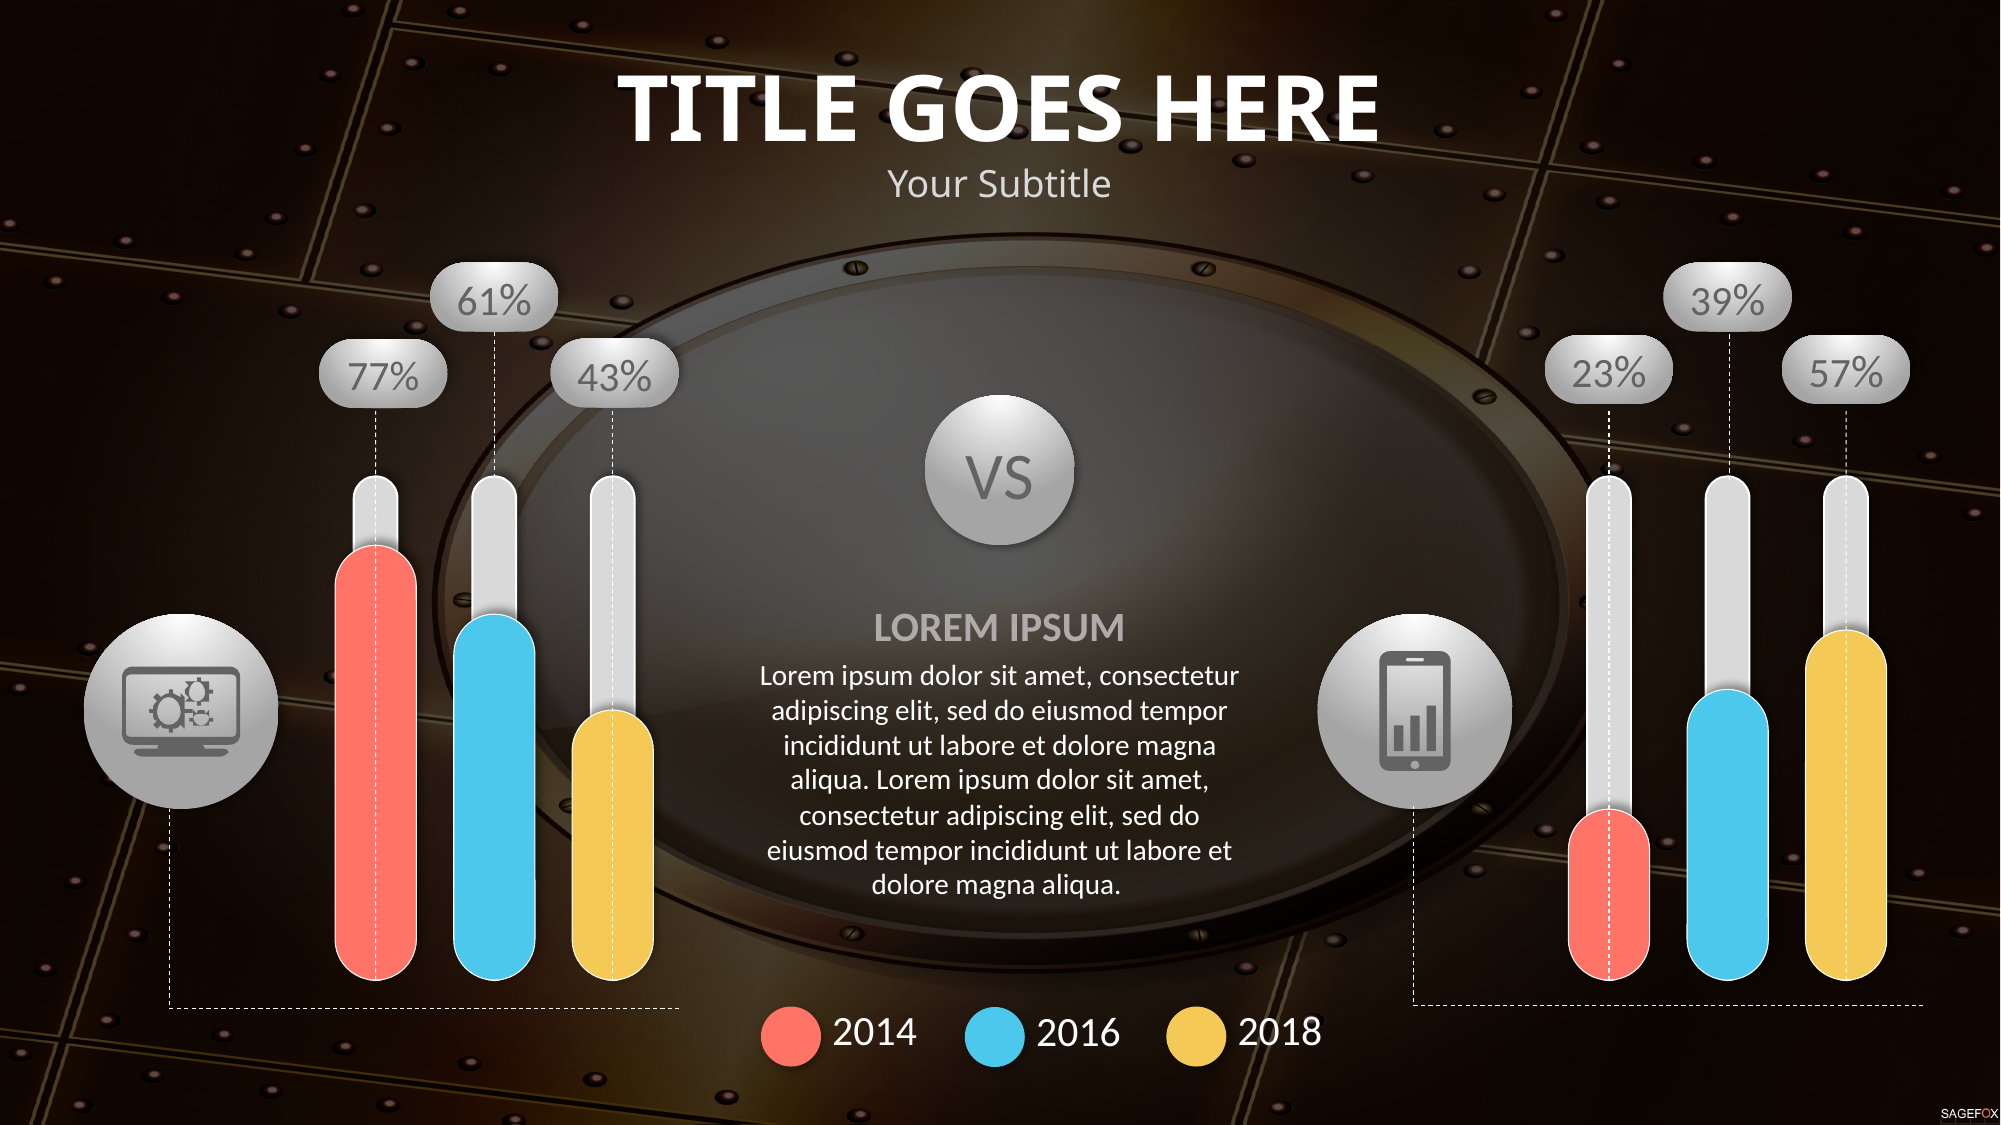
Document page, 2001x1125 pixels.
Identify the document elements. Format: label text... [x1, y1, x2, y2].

text_box [82, 613, 280, 811]
text_box [938, 394, 1061, 425]
text_box [923, 432, 934, 509]
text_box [964, 997, 1144, 1067]
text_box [1379, 650, 1451, 771]
text_box [1066, 432, 1076, 508]
text_box [1567, 808, 1651, 982]
text_box 57% [1780, 334, 1912, 406]
text_box LOREM IPSUM Lorem ipsum dolor sit amet, consectetur adipiscing elit, sed do eiusmod tempor incididunt ut labore et dolore magna aliqua. Lorem ipsum dolor sit amet, consectetur adipiscing elit, sed do eiusmod tempor incididunt ut labore et dolore magna aliqua. [737, 592, 1263, 944]
text_box VS [934, 425, 1066, 520]
picture [0, 0, 2001, 1125]
text_box 77% [317, 338, 449, 410]
text_box [334, 544, 418, 982]
text_box [1586, 475, 1632, 806]
text_box TITLE GOES HERE Your Subtitle [548, 42, 1452, 212]
text_box [352, 475, 399, 543]
text_box 61% [428, 261, 560, 333]
text_box [1704, 475, 1751, 687]
text_box [942, 520, 1058, 547]
text_box 23% [1543, 334, 1675, 406]
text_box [122, 666, 241, 757]
text_box [1823, 475, 1869, 627]
text_box 39% [1662, 261, 1794, 333]
text_box [571, 708, 655, 982]
text_box [1316, 613, 1514, 811]
text_box [589, 475, 636, 708]
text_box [1166, 996, 1346, 1067]
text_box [761, 996, 941, 1067]
text_box [452, 613, 537, 982]
text_box 43% [549, 337, 681, 409]
text_box [1804, 628, 1888, 982]
text_box [471, 475, 518, 611]
text_box [1685, 688, 1770, 982]
